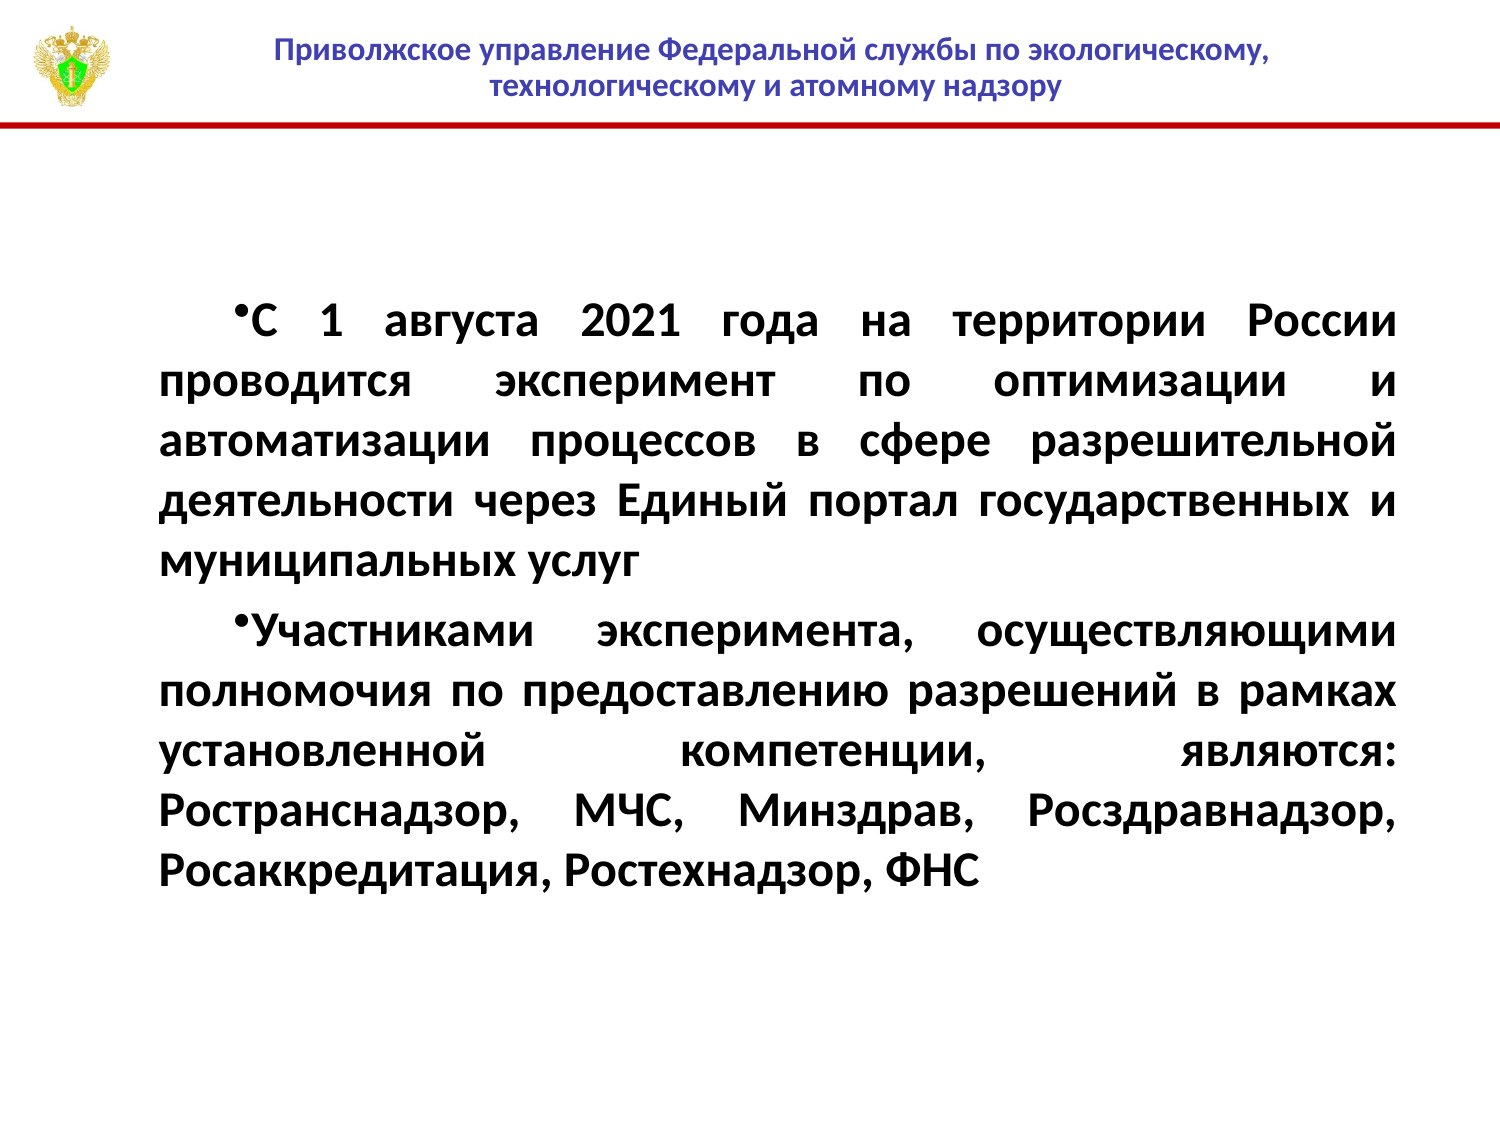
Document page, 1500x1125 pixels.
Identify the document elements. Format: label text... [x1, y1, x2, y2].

title Приволжское управление Федеральной службы по экологическому, технологическому и атомному надзору [138, 22, 1414, 113]
list С 1 августа 2021 года на территории России проводится эксперимент по оптимизации и автоматизации процессов в сфере разрешительной деятельности через Единый портал государственных и муниципальных услуг Участниками эксперимента, осуществляющими полномочия по предоставлению разрешений в рамках установленной компетенции, являются: Ространснадзор, МЧС, Минздрав, Росздравнадзор, Росаккредитация, Ростехнадзор, ФНС [87, 278, 1413, 769]
picture [32, 26, 110, 108]
